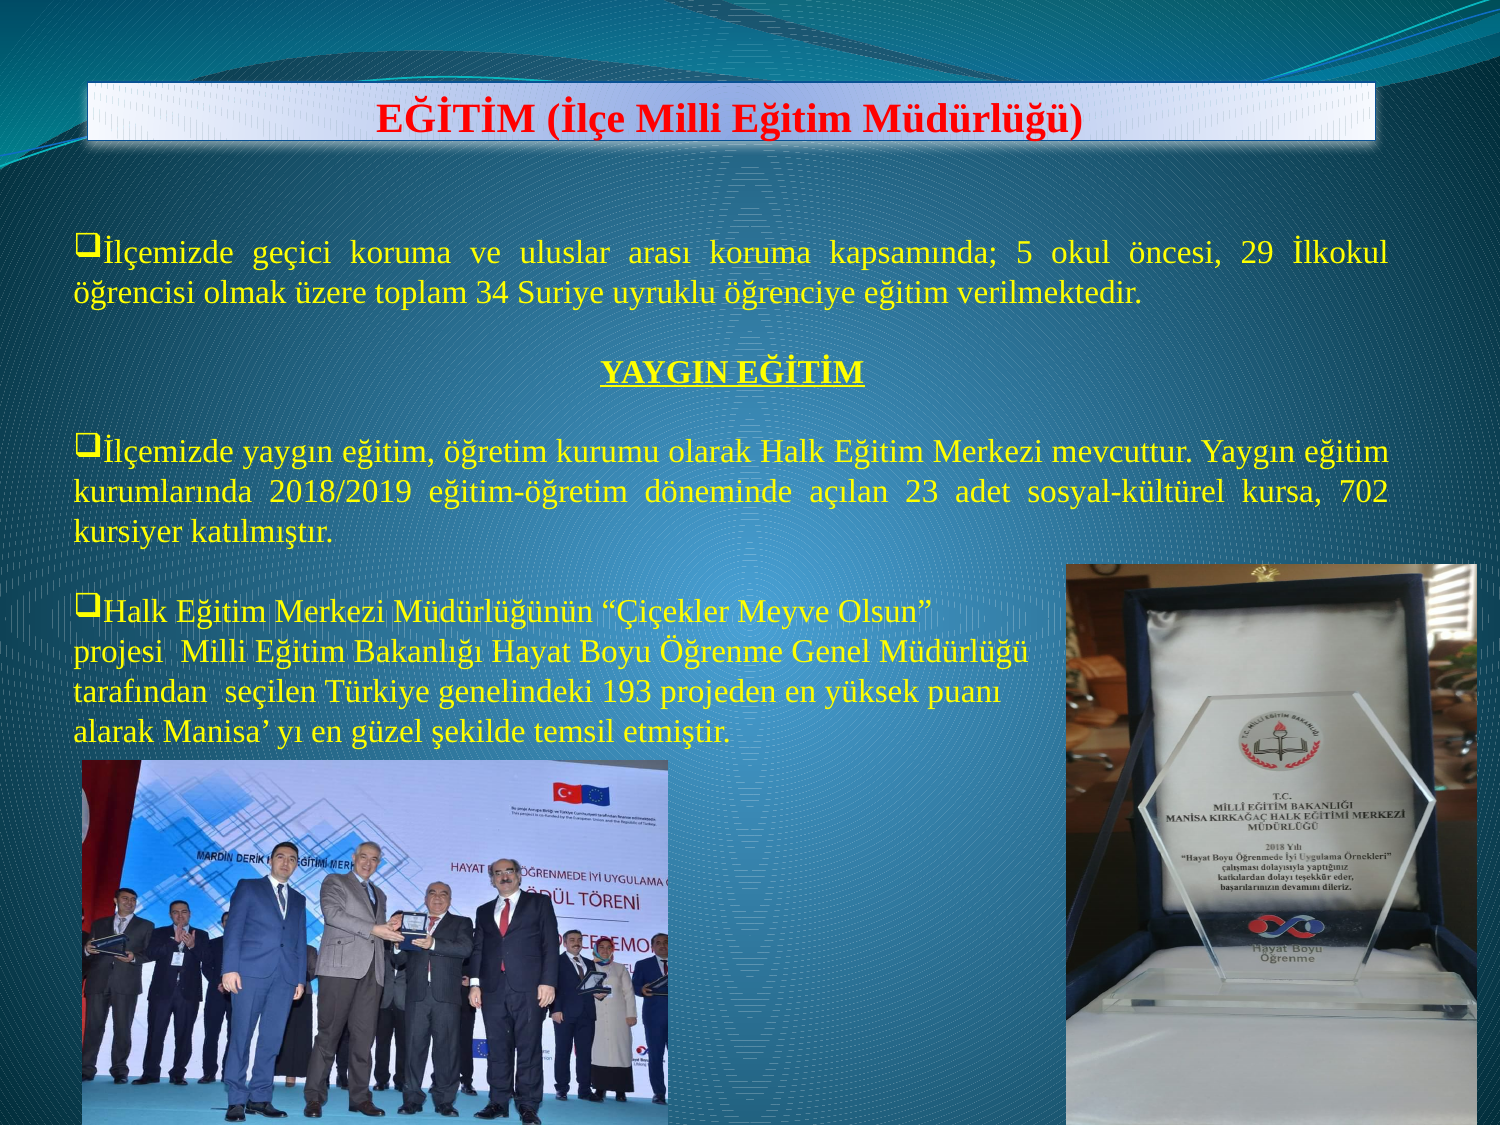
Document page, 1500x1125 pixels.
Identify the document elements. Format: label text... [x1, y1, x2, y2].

table_header [1059, 565, 1066, 996]
table_header [74, 761, 81, 996]
subtitle [675, 996, 1059, 1055]
picture [1066, 564, 1477, 1125]
title EĞİTİM (İlçe Milli Eğitim Müdürlüğü) [87, 81, 1376, 141]
text_box İlçemizde geçici koruma ve uluslar arası koruma kapsamında; 5 okul öncesi, 29 İlkokul öğrencisi olmak üzere toplam 34 Suriye uyruklu öğrenciye eğitim verilmektedir. YAYGIN EĞİTİM İlçemizde yaygın eğitim, öğretim kurumu olarak Halk Eğitim Merkezi mevcuttur. Yaygın eğitim kurumlarında 2018/2019 eğitim-öğretim döneminde açılan 23 adet sosyal-kültürel kursa, 702 kursiyer katılmıştır. Halk Eğitim Merkezi Müdürlüğünün “Çiçekler Meyve Olsun” projesi Milli Eğitim Bakanlığı Hayat Boyu Öğrenme Genel Müdürlüğü tarafından seçilen Türkiye genelindeki 193 projeden en yüksek puanı alarak Manisa’ yı en güzel şekilde temsil etmiştir. [58, 222, 1407, 996]
text_box [81, 187, 1430, 294]
picture [81, 760, 669, 1125]
table_header [669, 762, 675, 996]
